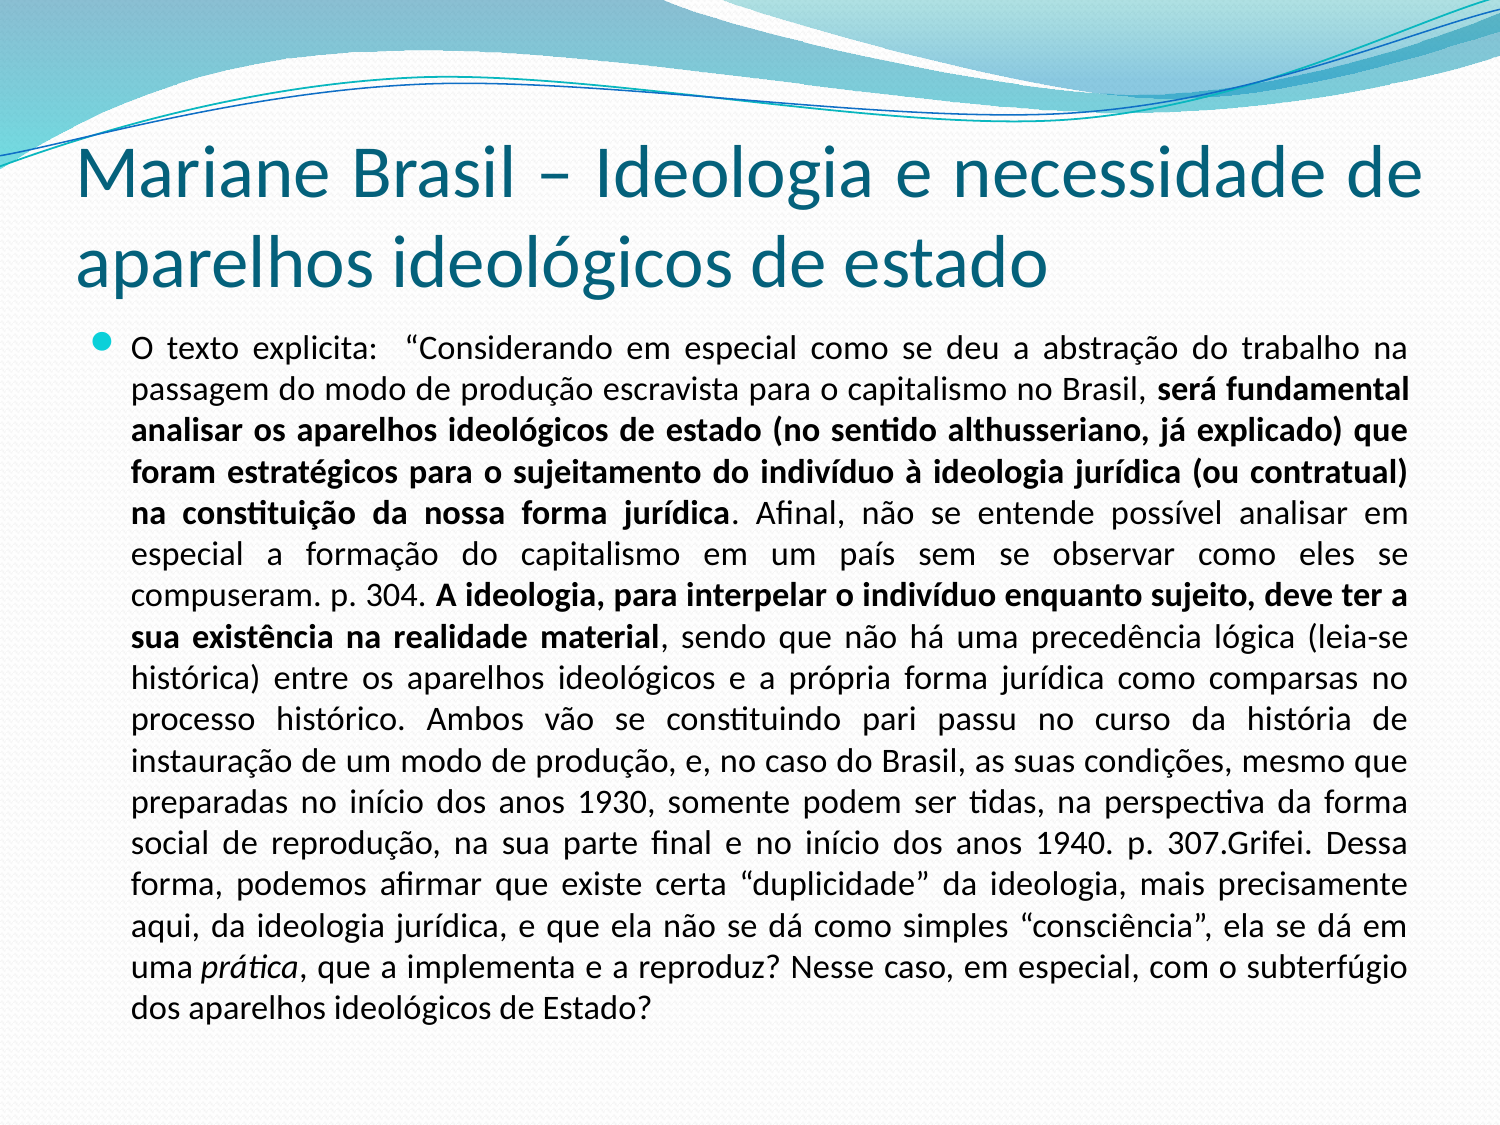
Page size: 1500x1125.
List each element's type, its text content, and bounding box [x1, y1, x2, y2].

title Mariane Brasil – Ideologia e necessidade de aparelhos ideológicos de estado [75, 115, 1425, 303]
list O texto explicita: “Considerando em especial como se deu a abstração do trabalho na passagem do modo de produção escravista para o capitalismo no Brasil, será fundamental analisar os aparelhos ideológicos de estado (no sentido althusseriano, já explicado) que foram estratégicos para o sujeitamento do indivíduo à ideologia jurídica (ou contratual) na constituição da nossa forma jurídica. Afinal, não se entende possível analisar em especial a formação do capitalismo em um país sem se observar como eles se compuseram. p. 304. A ideologia, para interpelar o indivíduo enquanto sujeito, deve ter a sua existência na realidade material, sendo que não há uma precedência lógica (leia-se histórica) entre os aparelhos ideológicos e a própria forma jurídica como comparsas no processo histórico. Ambos vão se constituindo pari passu no curso da história de instauração de um modo de produção, e, no caso do Brasil, as suas condições, mesmo que preparadas no início dos anos 1930, somente podem ser tidas, na perspectiva da forma social de reprodução, na sua parte final e no início dos anos 1940. p. 307.Grifei. Dessa forma, podemos afirmar que existe certa “duplicidade” da ideologia, mais precisamente aqui, da ideologia jurídica, e que ela não se dá como simples “consciência”, ela se dá em uma prática, que a implementa e a reproduz? Nesse caso, em especial, com o subterfúgio dos aparelhos ideológicos de Estado? [75, 317, 1425, 1038]
